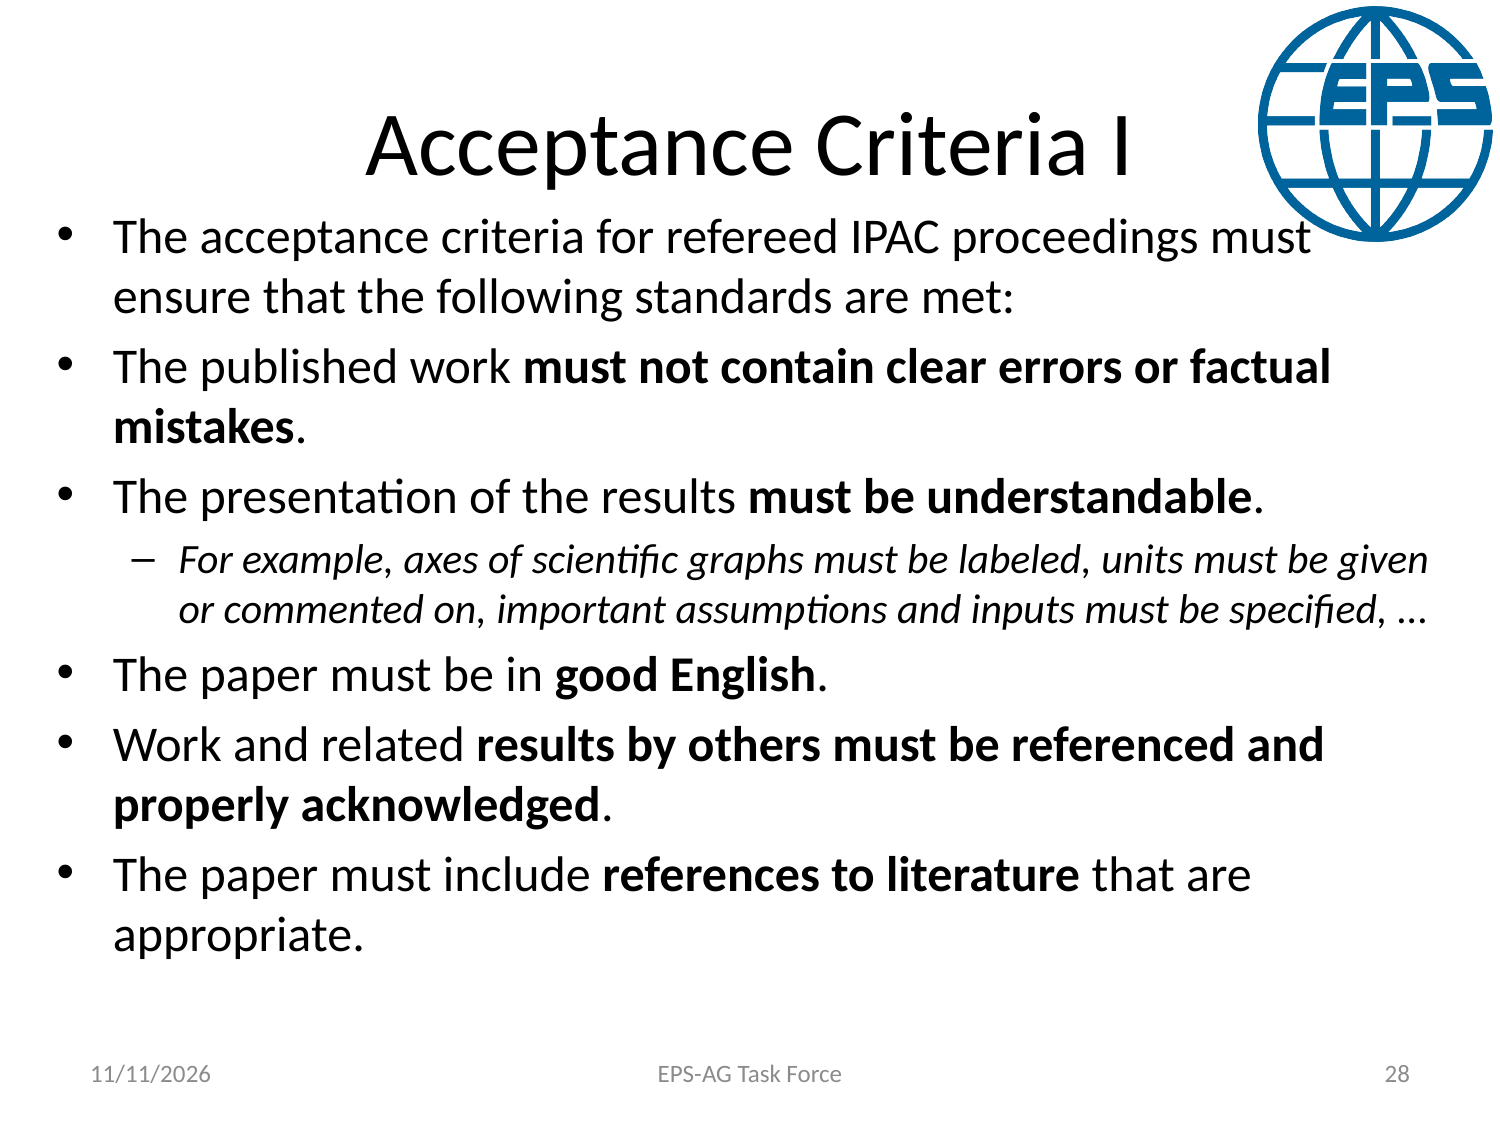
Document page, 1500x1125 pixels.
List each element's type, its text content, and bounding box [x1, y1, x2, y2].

title Acceptance Criteria I [75, 45, 1425, 195]
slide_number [75, 1042, 425, 1103]
list The acceptance criteria for refereed IPAC proceedings must ensure that the following standards are met: The published work must not contain clear errors or factual mistakes. The presentation of the results must be understandable. For example, axes of scientific graphs must be labeled, units must be given or commented on, important assumptions and inputs must be specified, ... The paper must be in good English. Work and related results by others must be referenced and properly acknowledged. The paper must include references to literature that are appropriate. [41, 195, 1464, 989]
picture [1258, 6, 1493, 242]
slide_number 28 [1074, 1042, 1425, 1103]
footer EPS-AG Task Force [425, 1042, 1074, 1103]
